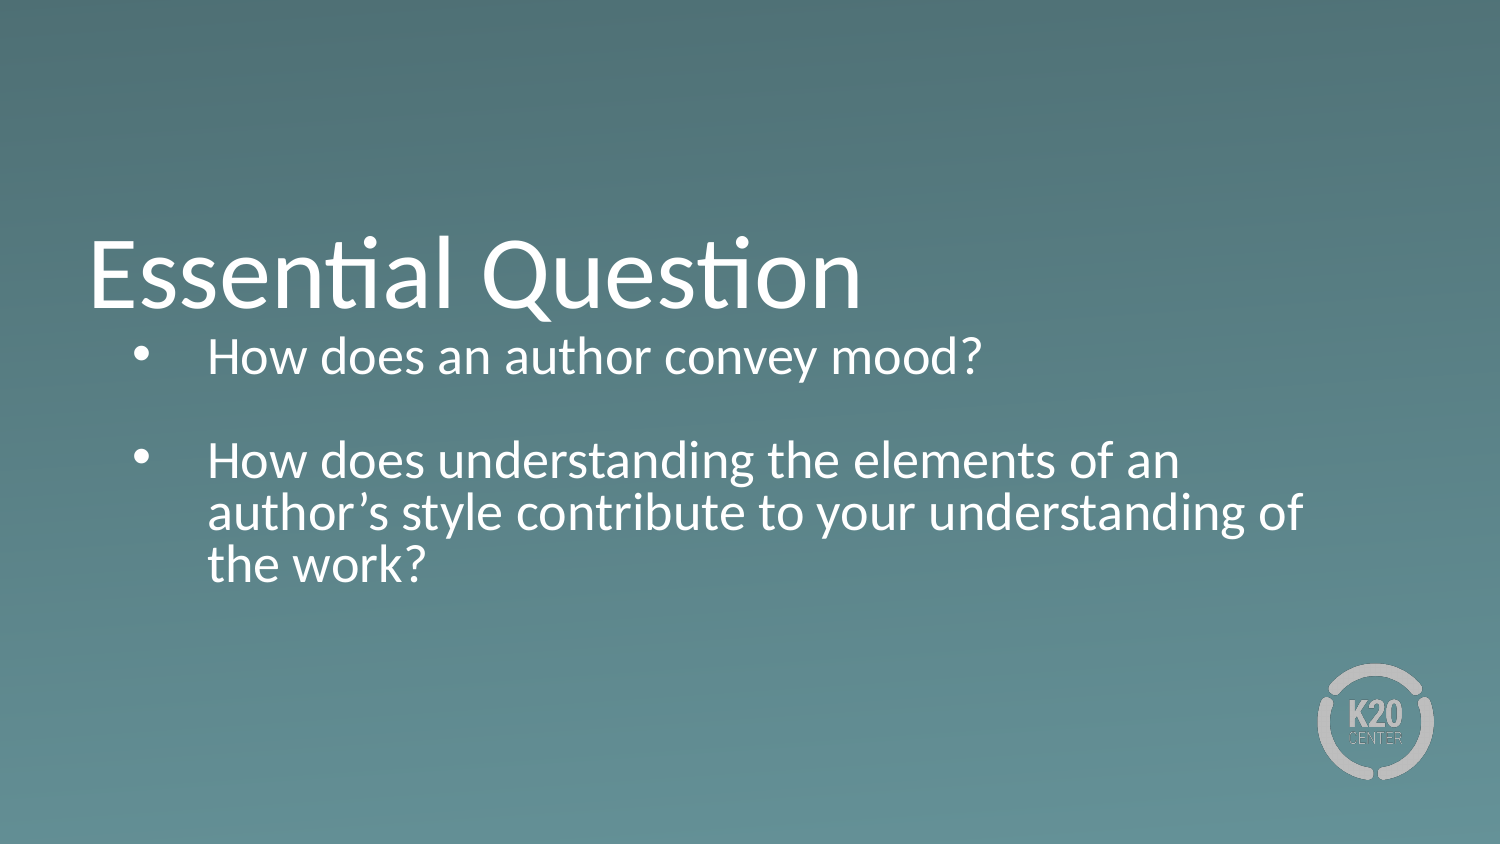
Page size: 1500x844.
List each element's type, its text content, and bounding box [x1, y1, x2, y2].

title Essential Question [86, 161, 1362, 330]
picture [1300, 646, 1451, 797]
list How does an author convey mood? How does understanding the elements of an author’s style contribute to your understanding of the work? [86, 332, 1362, 519]
